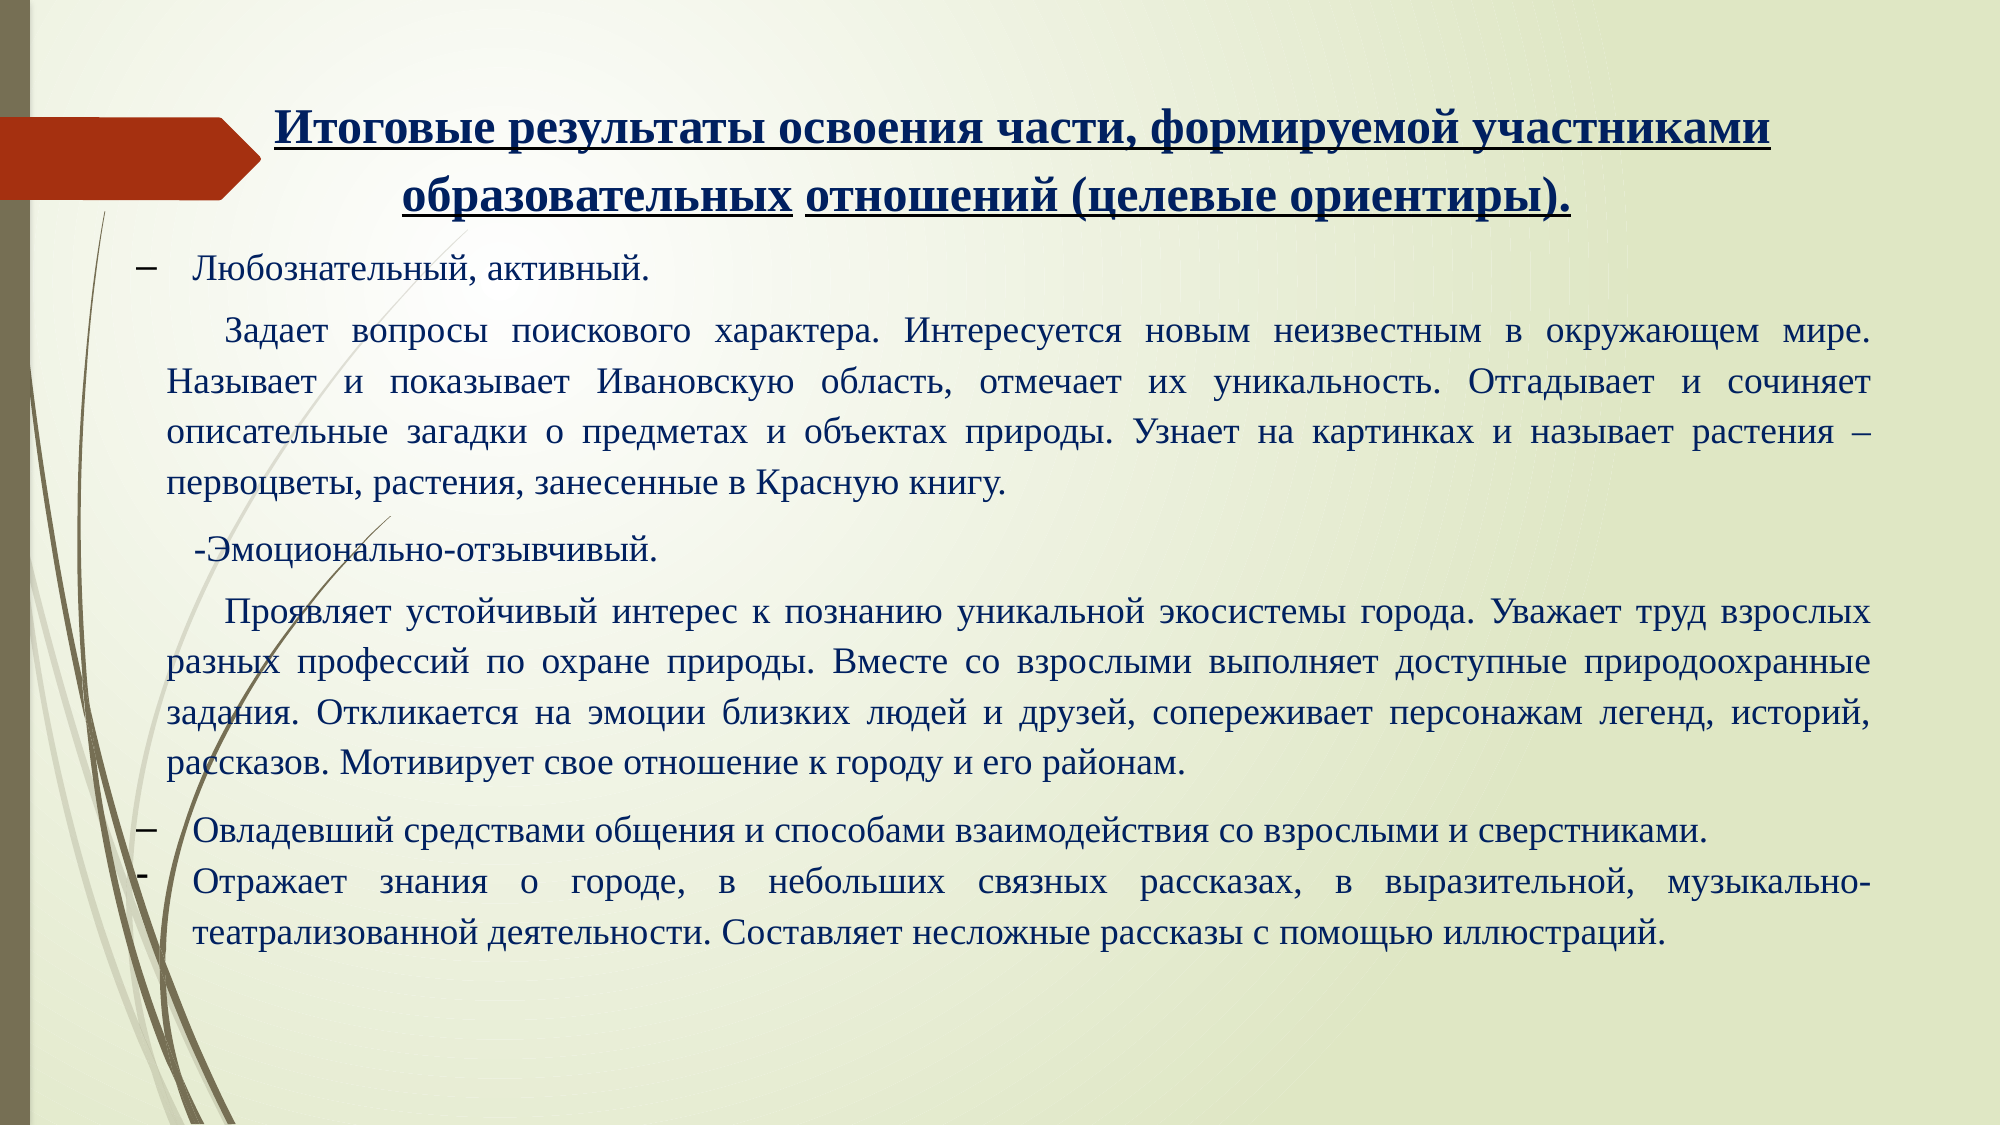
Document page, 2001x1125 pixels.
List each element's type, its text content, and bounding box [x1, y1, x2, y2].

text_box Итоговые результаты освоения части, формируемой участниками образовательных отношений (целевые ориентиры). Любознательный, активный. Задает вопросы поискового характера. Интересуется новым неизвестным в окружающем мире. Называет и показывает Ивановскую область, отмечает их уникальность. Отгадывает и сочиняет описательные загадки о предметах и объектах природы. Узнает на картинках и называет растения – первоцветы, растения, занесенные в Красную книгу. -Эмоционально-отзывчивый. Проявляет устойчивый интерес к познанию уникальной экосистемы города. Уважает труд взрослых разных профессий по охране природы. Вместе со взрослыми выполняет доступные природоохранные задания. Откликается на эмоции близких людей и друзей, сопереживает персонажам легенд, историй, рассказов. Мотивирует свое отношение к городу и его районам. Овладевший средствами общения и способами взаимодействия со взрослыми и сверстниками. Отражает знания о городе, в небольших связных рассказах, в выразительной, музыкально-театрализованной деятельности. Составляет несложные рассказы с помощью иллюстраций. [121, 79, 1893, 960]
